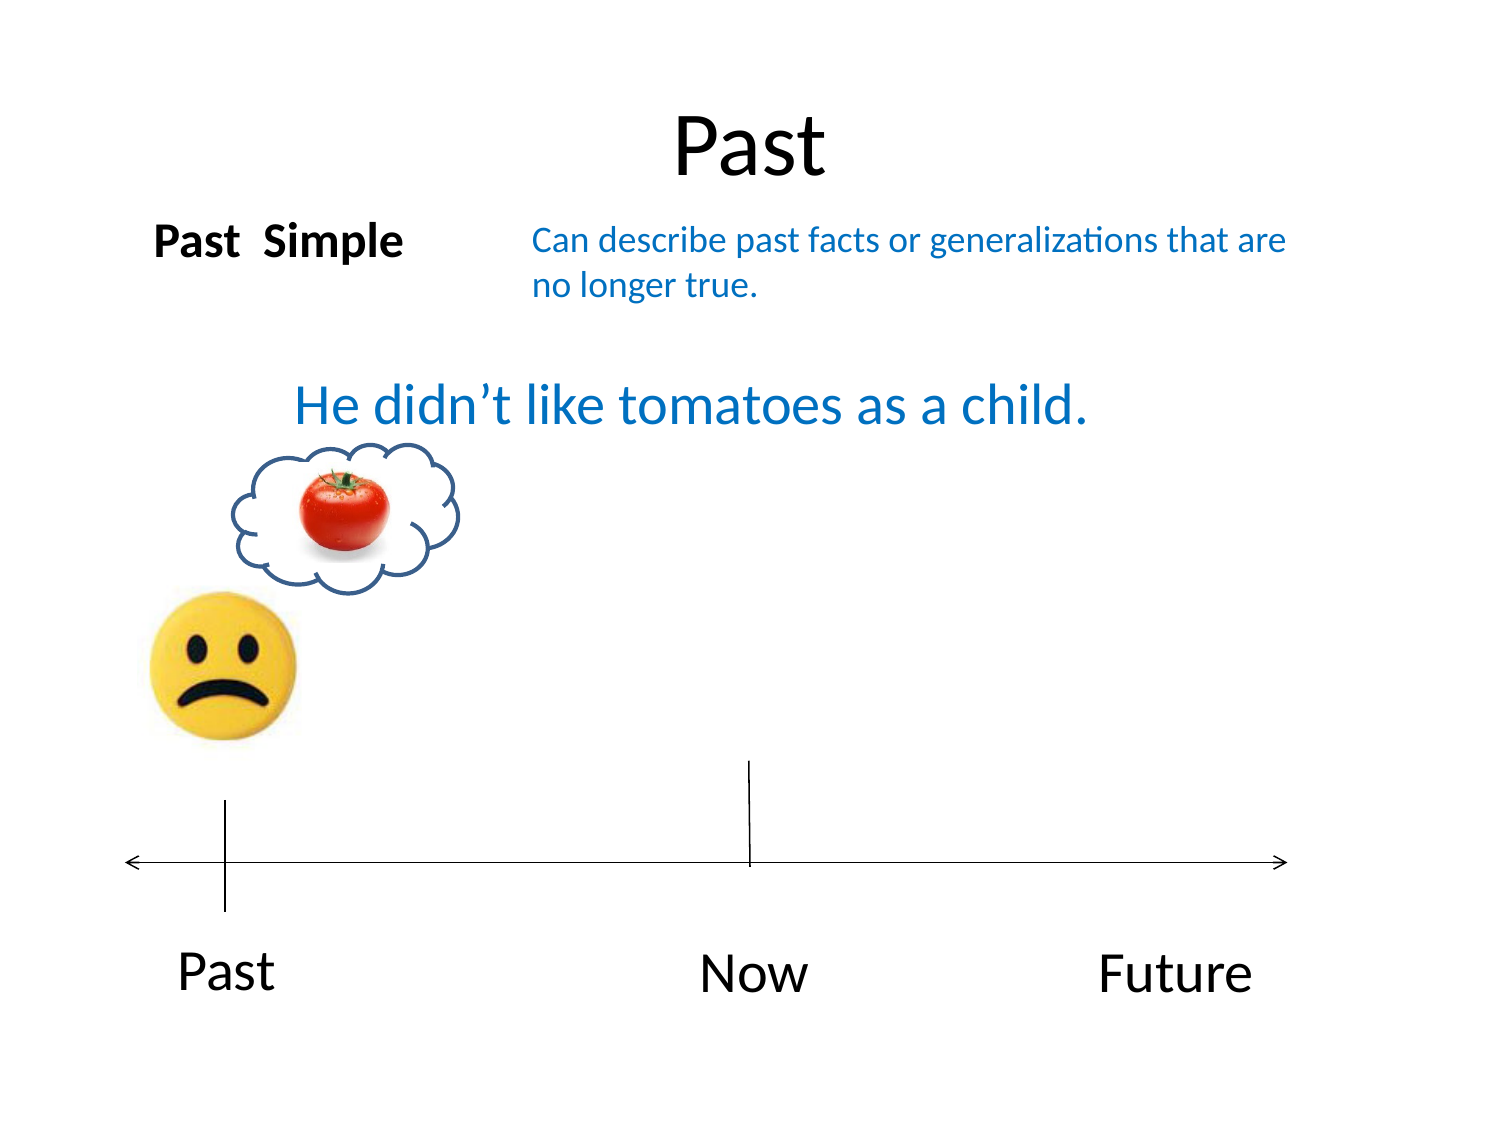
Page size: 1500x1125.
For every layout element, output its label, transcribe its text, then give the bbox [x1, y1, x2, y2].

text_box [230, 442, 461, 596]
text_box Now [683, 926, 825, 1012]
text_box Future [1083, 926, 1338, 1012]
picture [137, 462, 399, 773]
text_box Can describe past facts or generalizations that are no longer true. [517, 207, 1303, 312]
title Past [75, 45, 1425, 233]
text_box He didn’t like tomatoes as a child. [280, 358, 1105, 444]
text_box Past [162, 924, 304, 1010]
text_box Past Simple [138, 199, 420, 275]
